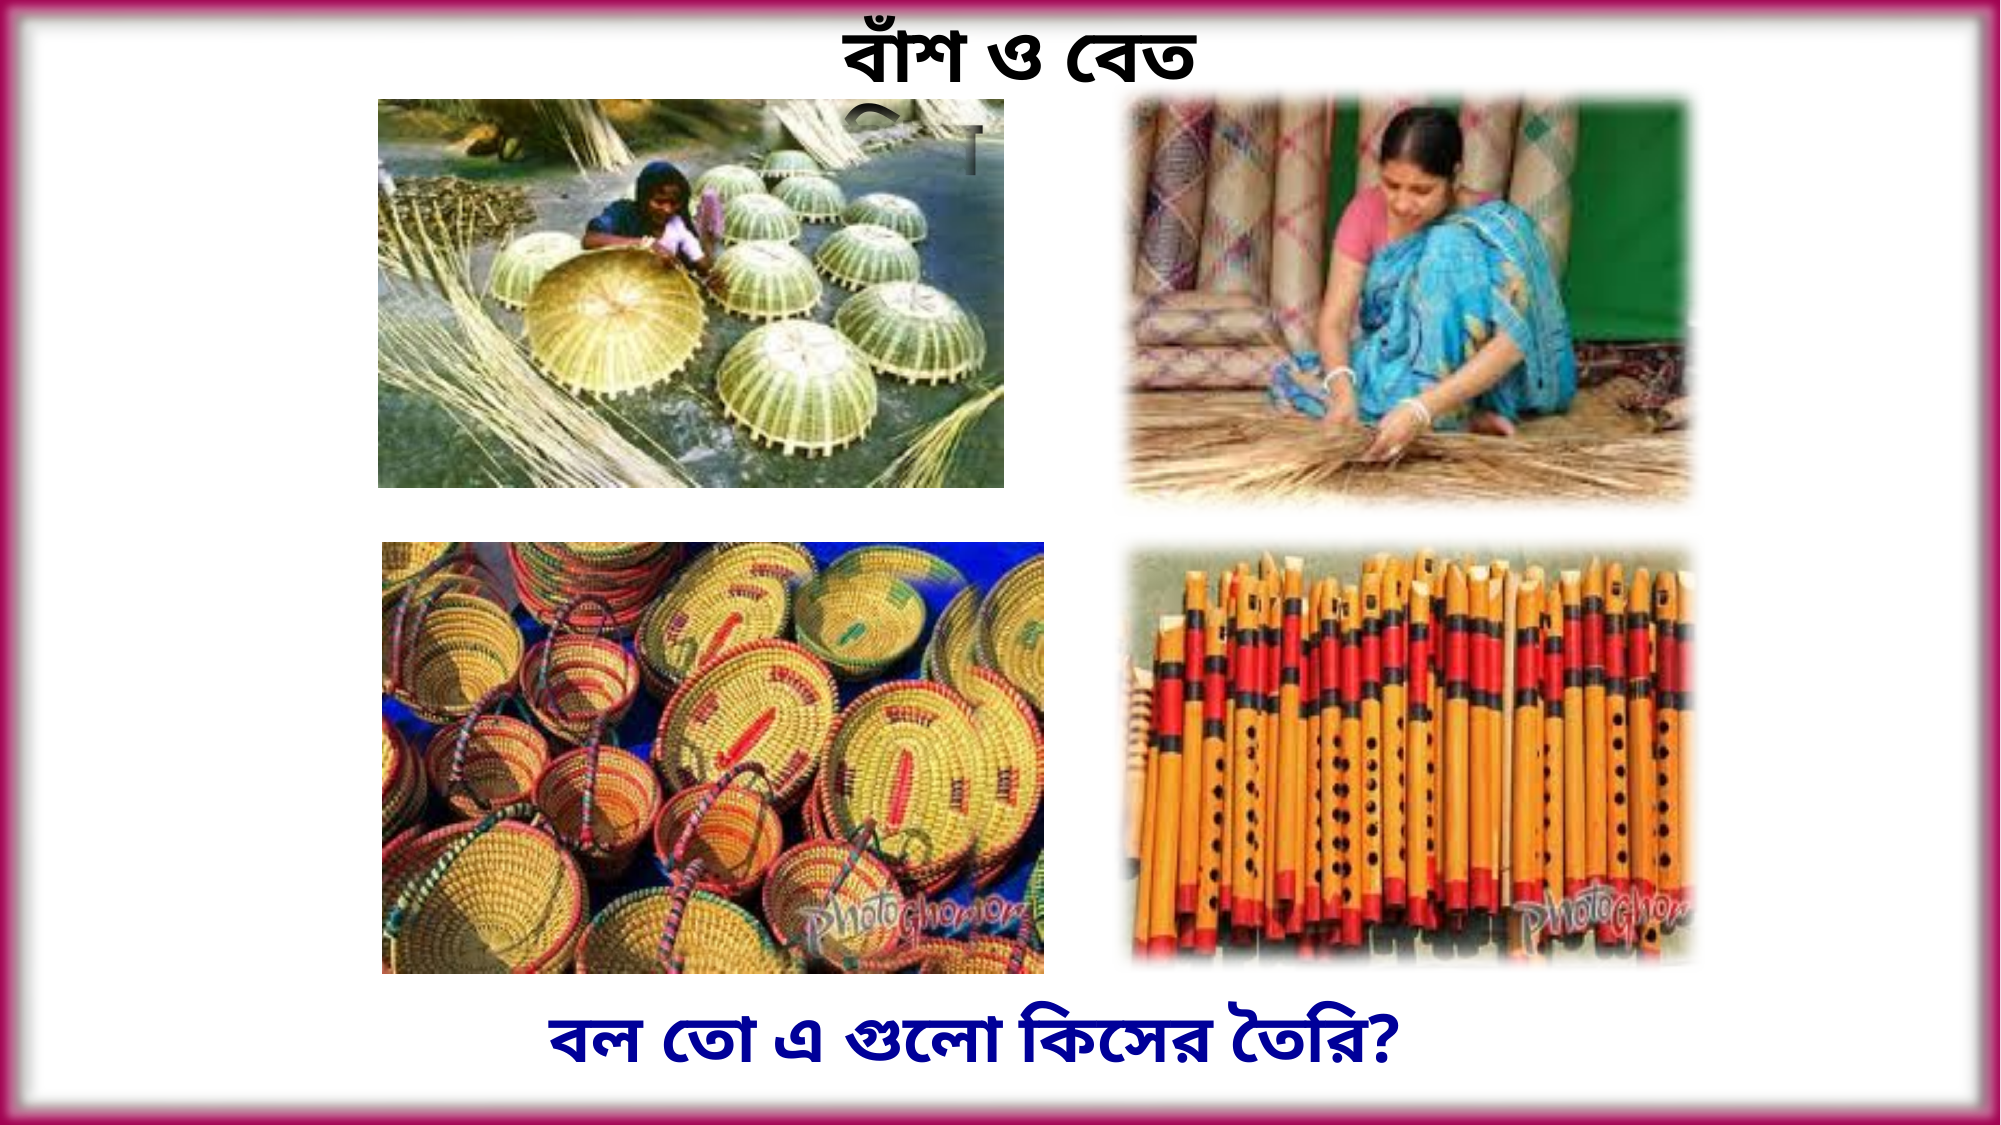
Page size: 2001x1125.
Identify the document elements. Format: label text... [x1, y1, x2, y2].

text_box বাঁশ ও বেত শিল্প [828, 0, 1250, 195]
picture [0, 0, 2001, 1125]
text_box বল তো এ গুলো কিসের তৈরি? [337, 988, 1613, 1084]
